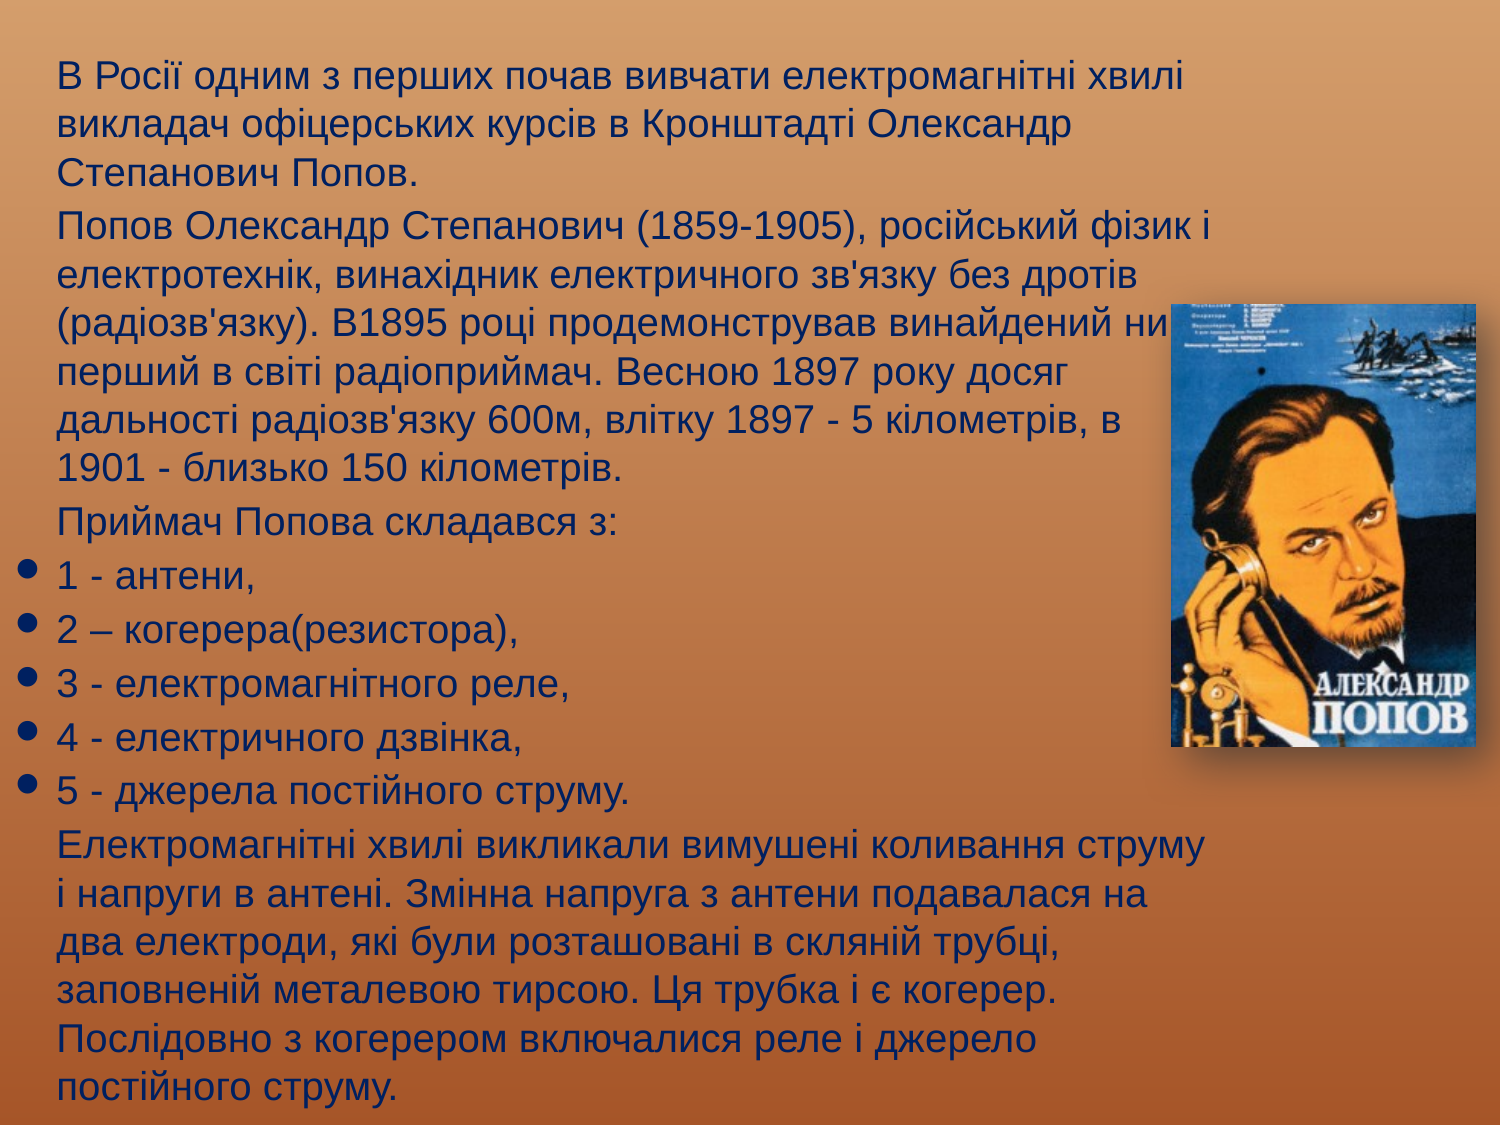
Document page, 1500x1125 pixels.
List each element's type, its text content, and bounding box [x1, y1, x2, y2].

picture [1171, 304, 1476, 747]
list В Росії одним з перших почав вивчати електромагнітні хвилі викладач офіцерських курсів в Кронштадті Олександр Степанович Попов. Попов Олександр Степанович (1859-1905), російський фізик і електротехнік, винахідник електричного зв'язку без дротів (радіозв'язку). В1895 році продемонстрував винайдений ним перший в світі радіоприймач. Весною 1897 року досяг дальності радіозв'язку 600м, влітку 1897 - 5 кілометрів, в 1901 - близько 150 кілометрів. Приймач Попова складався з: 1 - антени, 2 – когерера(резистора), 3 - електромагнітного реле, 4 - електричного дзвінка, 5 - джерела постійного струму. Електромагнітні хвилі викликали вимушені коливання струму і напруги в антені. Змінна напруга з антени подавалася на два електроди, які були розташовані в скляній трубці, заповненій металевою тирсою. Ця трубка і є когерер. Послідовно з когерером включалися реле і джерело постійного струму. [0, 0, 1231, 1125]
